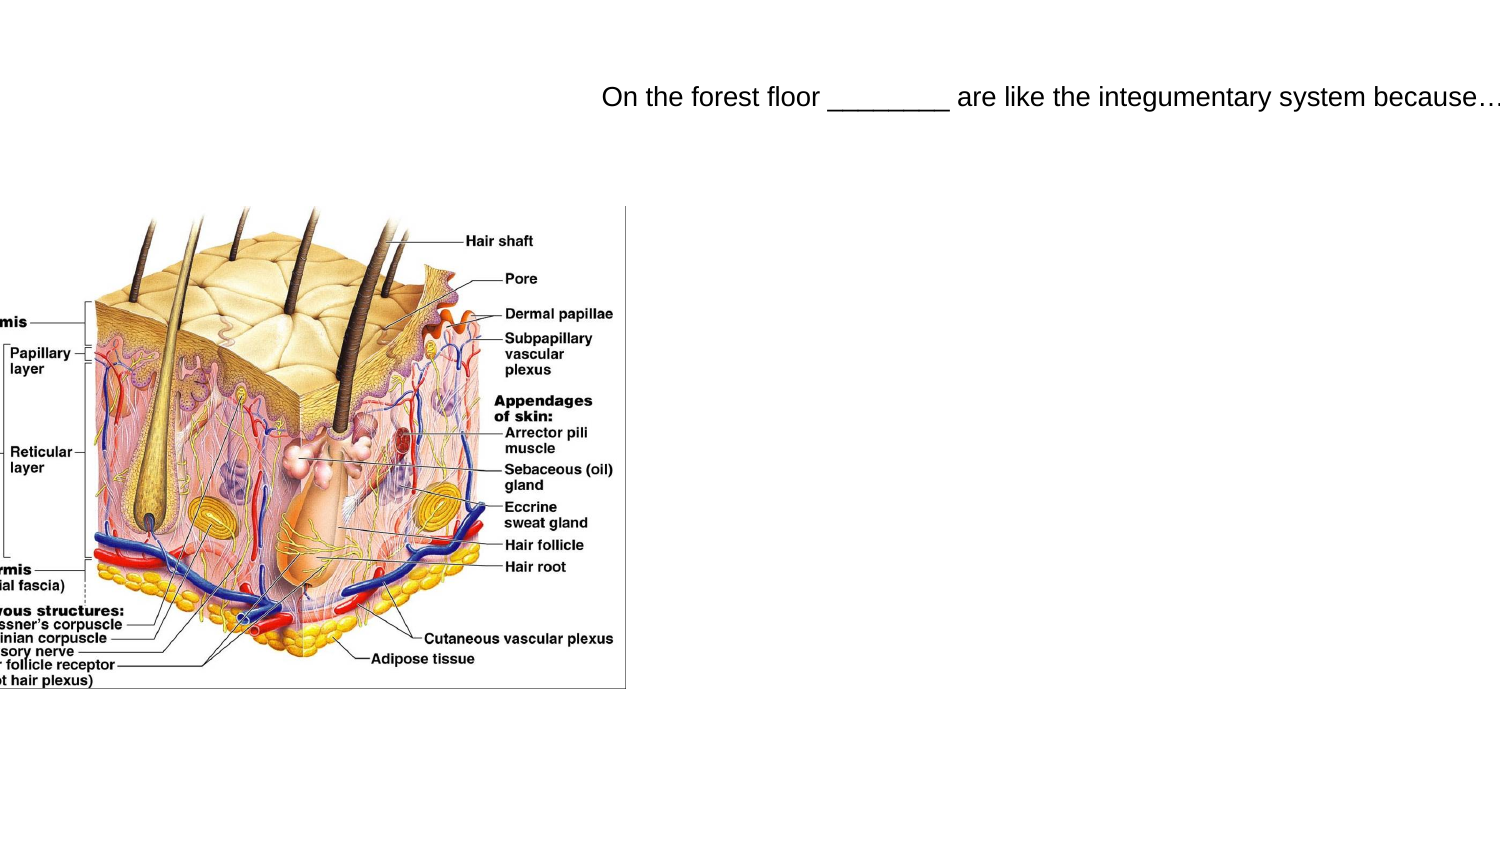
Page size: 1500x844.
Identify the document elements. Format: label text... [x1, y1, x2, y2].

picture [0, 205, 626, 689]
title On the forest floor ________ are like the integumentary system because… [586, 63, 1500, 158]
